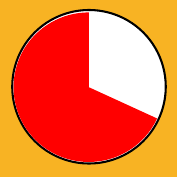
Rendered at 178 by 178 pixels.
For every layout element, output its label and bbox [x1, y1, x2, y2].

text_box [12, 11, 159, 164]
text_box [11, 8, 167, 165]
